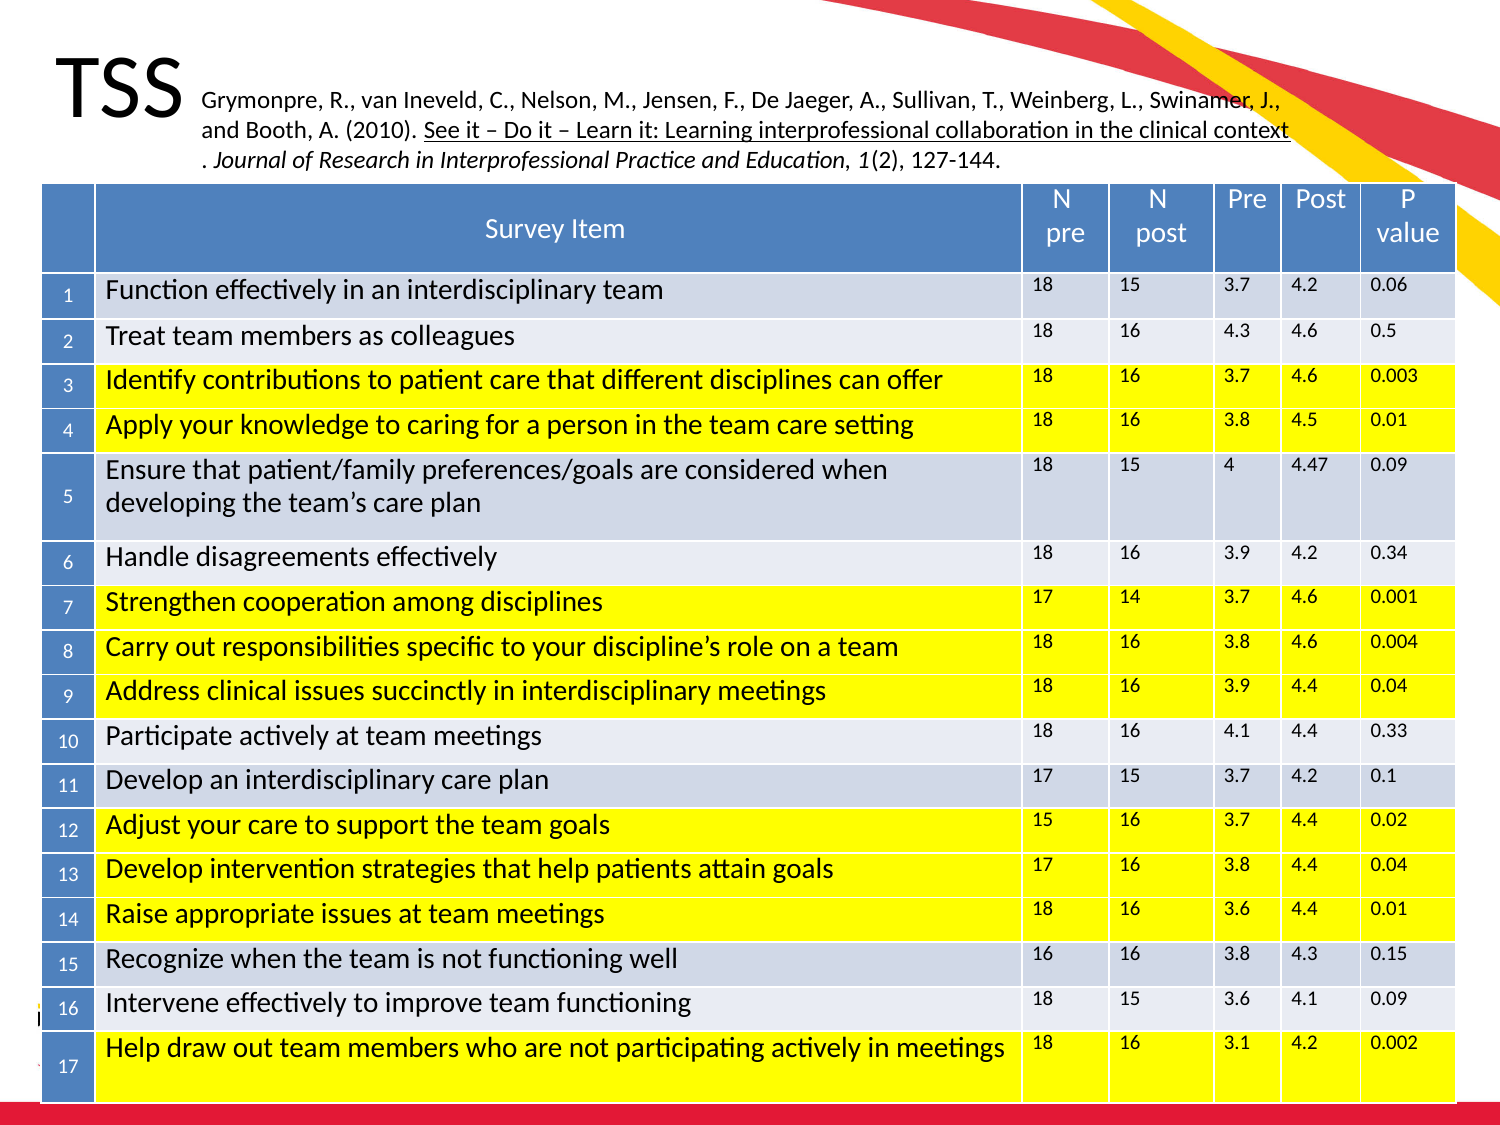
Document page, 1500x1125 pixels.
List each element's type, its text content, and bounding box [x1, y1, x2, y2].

table_cell 8 [42, 631, 94, 674]
table_cell Recognize when the team is not functioning well [96, 943, 1021, 986]
table_cell 4.4 [1282, 720, 1360, 763]
table_cell 0.04 [1361, 675, 1455, 718]
table_cell 0.01 [1361, 898, 1455, 941]
table_cell 4.6 [1282, 631, 1360, 674]
table_cell 10 [42, 720, 94, 763]
table_cell 18 [1023, 675, 1108, 718]
table_cell 0.01 [1361, 409, 1455, 452]
table_cell 4.5 [1282, 409, 1360, 452]
table_cell 3.7 [1215, 809, 1280, 852]
table_cell Develop an interdisciplinary care plan [96, 765, 1021, 807]
table_cell 4.3 [1282, 943, 1360, 986]
table_cell 15 [1110, 765, 1213, 807]
table_cell 0.09 [1361, 988, 1455, 1030]
table_header P value [1361, 184, 1455, 272]
table_cell 0.34 [1361, 542, 1455, 585]
table_cell 4.6 [1282, 365, 1360, 408]
table_cell 0.002 [1361, 1032, 1455, 1102]
table_cell 18 [1023, 542, 1108, 585]
table_cell 3.7 [1215, 765, 1280, 807]
table_cell 17 [1023, 765, 1108, 807]
table_cell 3.9 [1215, 675, 1280, 718]
table_cell 3.7 [1215, 274, 1280, 318]
table_cell 0.33 [1361, 720, 1455, 763]
table_cell 16 [1110, 675, 1213, 718]
table_header Survey Item [96, 184, 1021, 272]
table_cell 4.4 [1282, 854, 1360, 897]
table_cell 17 [1023, 854, 1108, 897]
table_cell Treat team members as colleagues [96, 320, 1021, 363]
table_header Pre [1215, 184, 1280, 272]
table_cell 16 [1110, 809, 1213, 852]
table_cell 4.1 [1282, 988, 1360, 1030]
table_cell 2 [42, 320, 94, 363]
table_cell 16 [1110, 542, 1213, 585]
table_cell 0.04 [1361, 854, 1455, 897]
table_cell 18 [1023, 898, 1108, 941]
table_cell 0.1 [1361, 765, 1455, 807]
table_cell 13 [42, 854, 94, 897]
table_cell 4.6 [1282, 320, 1360, 363]
table_cell 0.15 [1361, 943, 1455, 986]
table_header N post [1110, 184, 1213, 272]
table_cell 4.2 [1282, 765, 1360, 807]
table_cell 3.6 [1215, 898, 1280, 941]
table_cell 3.7 [1215, 586, 1280, 629]
table_cell 16 [1110, 898, 1213, 941]
table_cell 3.6 [1215, 988, 1280, 1030]
table_cell 4.47 [1282, 454, 1360, 540]
table_cell Adjust your care to support the team goals [96, 809, 1021, 852]
table_cell 3.1 [1215, 1032, 1280, 1102]
table_cell 0.06 [1361, 274, 1455, 318]
table_cell 18 [1023, 1032, 1108, 1102]
table_cell 17 [1023, 586, 1108, 629]
table_cell 3.8 [1215, 409, 1280, 452]
table_cell 14 [42, 898, 94, 941]
table_cell 3.8 [1215, 943, 1280, 986]
table_cell Intervene effectively to improve team functioning [96, 988, 1021, 1030]
table_cell 12 [42, 809, 94, 852]
table_cell 4.1 [1215, 720, 1280, 763]
table_cell Function effectively in an interdisciplinary team [96, 274, 1021, 318]
table_cell 15 [1023, 809, 1108, 852]
table_cell 1 [42, 274, 94, 318]
table_cell 16 [1110, 720, 1213, 763]
table_cell 17 [42, 1032, 94, 1102]
table_cell Apply your knowledge to caring for a person in the team care setting [96, 409, 1021, 452]
table_cell 18 [1023, 365, 1108, 408]
table_cell 16 [1110, 854, 1213, 897]
table_cell 18 [1023, 409, 1108, 452]
table_cell 3.7 [1215, 365, 1280, 408]
table_cell 5 [42, 454, 94, 540]
table_cell 18 [1023, 320, 1108, 363]
table_cell Participate actively at team meetings [96, 720, 1021, 763]
table_cell 0.004 [1361, 631, 1455, 674]
table_cell 15 [42, 943, 94, 986]
table_cell 4 [1215, 454, 1280, 540]
table_cell 4.6 [1282, 586, 1360, 629]
table_cell 16 [42, 988, 94, 1030]
table_cell 4.4 [1282, 898, 1360, 941]
table_cell 3.8 [1215, 854, 1280, 897]
text_box Grymonpre, R., van Ineveld, C., Nelson, M., Jensen, F., De Jaeger, A., Sullivan, T., Weinberg, L., Swinamer, J., and Booth, A. (2010). See it – Do it – Learn it: Learning interprofessional collaboration in the clinical context. Journal of Research in Interprofessional Practice and Education, 1(2), 127-­144. [186, 76, 1311, 182]
table_cell Address clinical issues succinctly in interdisciplinary meetings [96, 675, 1021, 718]
table_cell 15 [1110, 988, 1213, 1030]
table_cell 0.02 [1361, 809, 1455, 852]
table_cell 16 [1110, 1032, 1213, 1102]
table_cell 4.2 [1282, 542, 1360, 585]
table_cell 4.4 [1282, 675, 1360, 718]
table_cell 0.003 [1361, 365, 1455, 408]
table_cell 18 [1023, 988, 1108, 1030]
table_cell 7 [42, 586, 94, 629]
picture [0, 0, 1500, 1125]
table_cell Develop intervention strategies that help patients attain goals [96, 854, 1021, 897]
table_cell 0.5 [1361, 320, 1455, 363]
table_cell 6 [42, 542, 94, 585]
table_cell 16 [1110, 320, 1213, 363]
table_cell 18 [1023, 631, 1108, 674]
table_cell 0.09 [1361, 454, 1455, 540]
table_header N pre [1023, 184, 1108, 272]
table_cell 4.2 [1282, 274, 1360, 318]
table_cell 3.8 [1215, 631, 1280, 674]
table_cell 4.3 [1215, 320, 1280, 363]
table_cell 16 [1110, 365, 1213, 408]
table_cell 18 [1023, 454, 1108, 540]
table_cell Carry out responsibilities specific to your discipline’s role on a team [96, 631, 1021, 674]
table_cell Identify contributions to patient care that different disciplines can offer [96, 365, 1021, 408]
table_cell Ensure that patient/family preferences/goals are considered when developing the team’s care plan [96, 454, 1021, 540]
title TSS [41, 18, 1391, 182]
table_cell 18 [1023, 274, 1108, 318]
table_cell Strengthen cooperation among disciplines [96, 586, 1021, 629]
table_cell 11 [42, 765, 94, 807]
table_cell Handle disagreements effectively [96, 542, 1021, 585]
table_cell 9 [42, 675, 94, 718]
table_cell Raise appropriate issues at team meetings [96, 898, 1021, 941]
table_cell 4.2 [1282, 1032, 1360, 1102]
table_cell 16 [1023, 943, 1108, 986]
table_cell 3 [42, 365, 94, 408]
table_cell 3.9 [1215, 542, 1280, 585]
table_cell 4 [42, 409, 94, 452]
table_cell 14 [1110, 586, 1213, 629]
table_cell Help draw out team members who are not participating actively in meetings [96, 1032, 1021, 1102]
table_cell 0.001 [1361, 586, 1455, 629]
table_cell 4.4 [1282, 809, 1360, 852]
table_cell 18 [1023, 720, 1108, 763]
table_cell 15 [1110, 454, 1213, 540]
table_cell 15 [1110, 274, 1213, 318]
table_header Post [1282, 184, 1360, 272]
table_header [42, 184, 94, 272]
table_cell 16 [1110, 631, 1213, 674]
table_cell 16 [1110, 409, 1213, 452]
table_cell 16 [1110, 943, 1213, 986]
